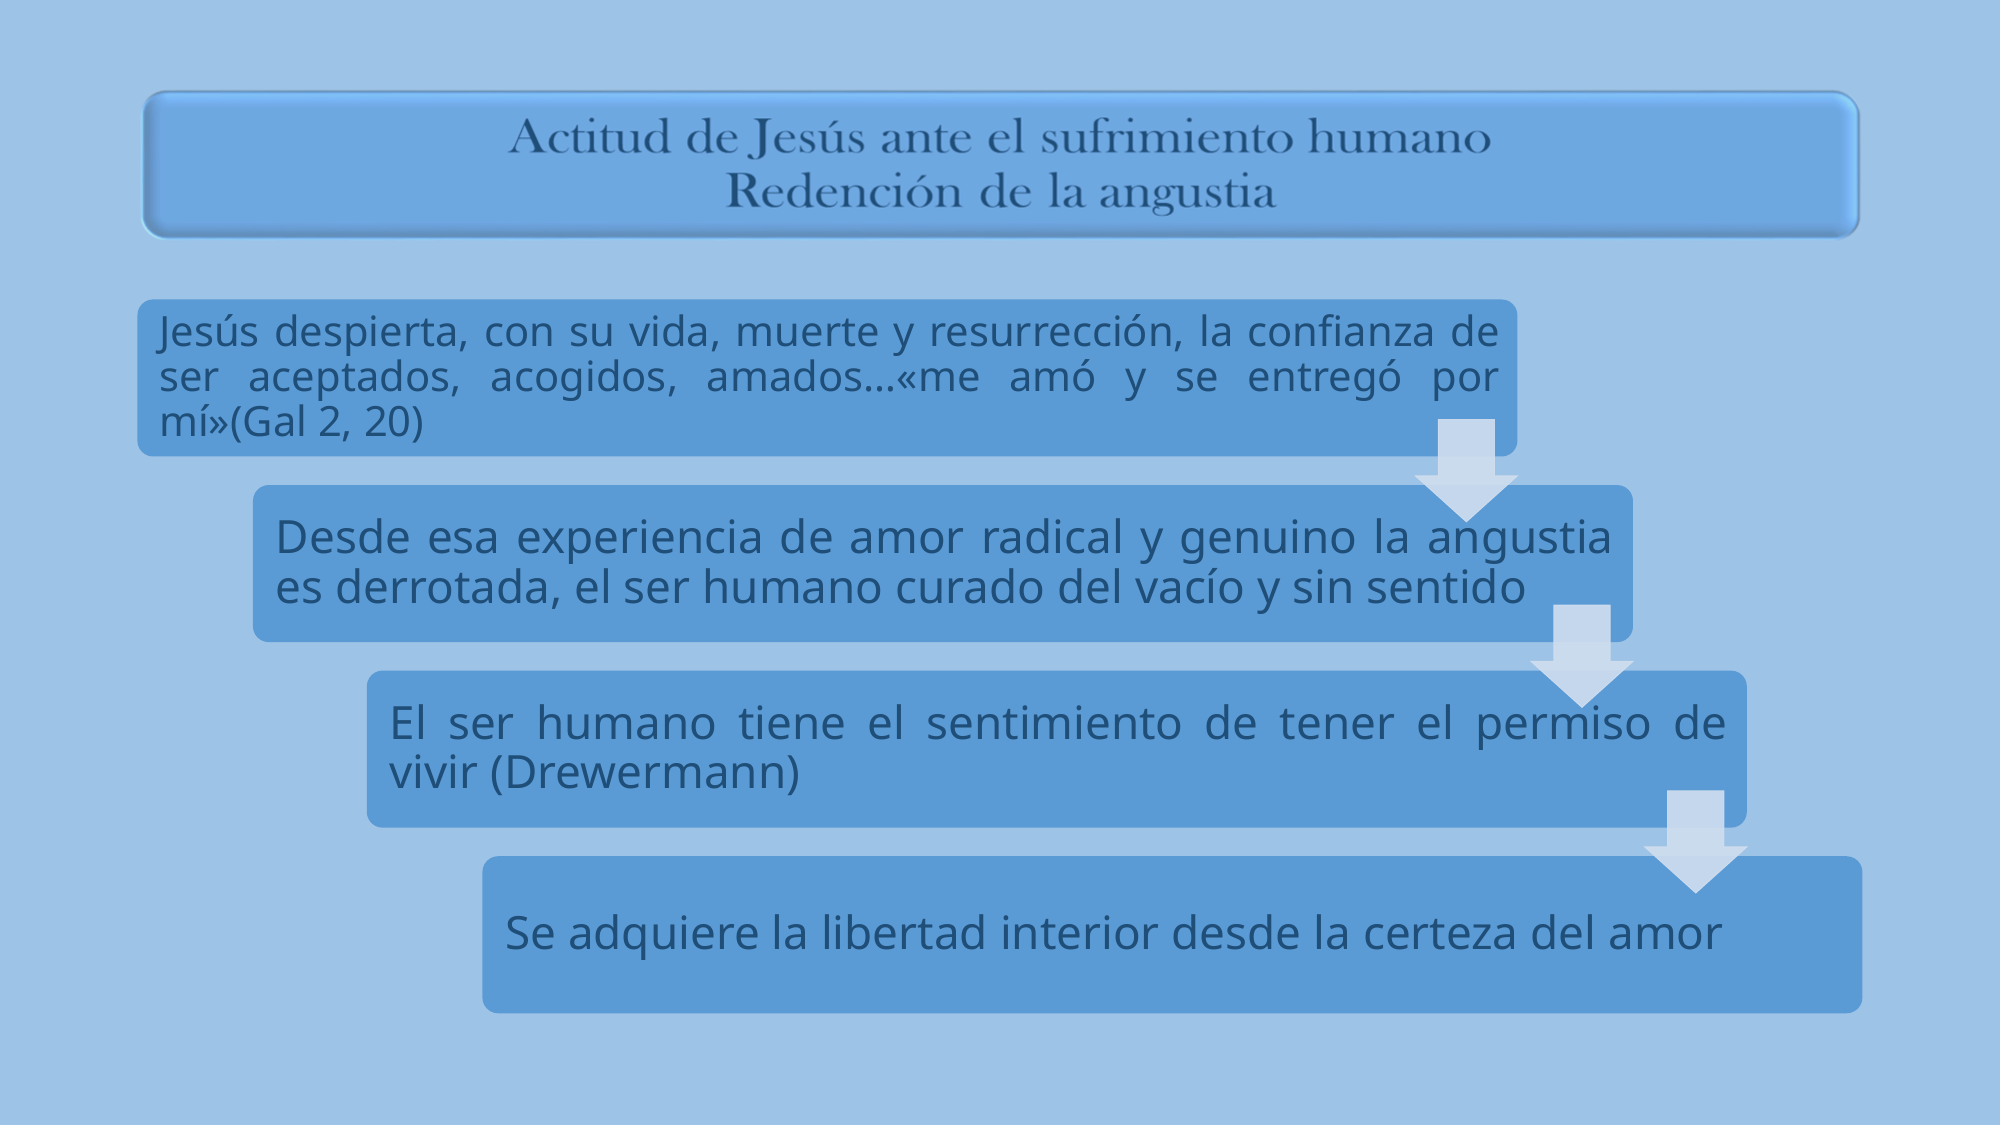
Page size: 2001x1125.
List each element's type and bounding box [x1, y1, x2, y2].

list [137, 299, 1863, 1014]
picture [137, 85, 1863, 252]
